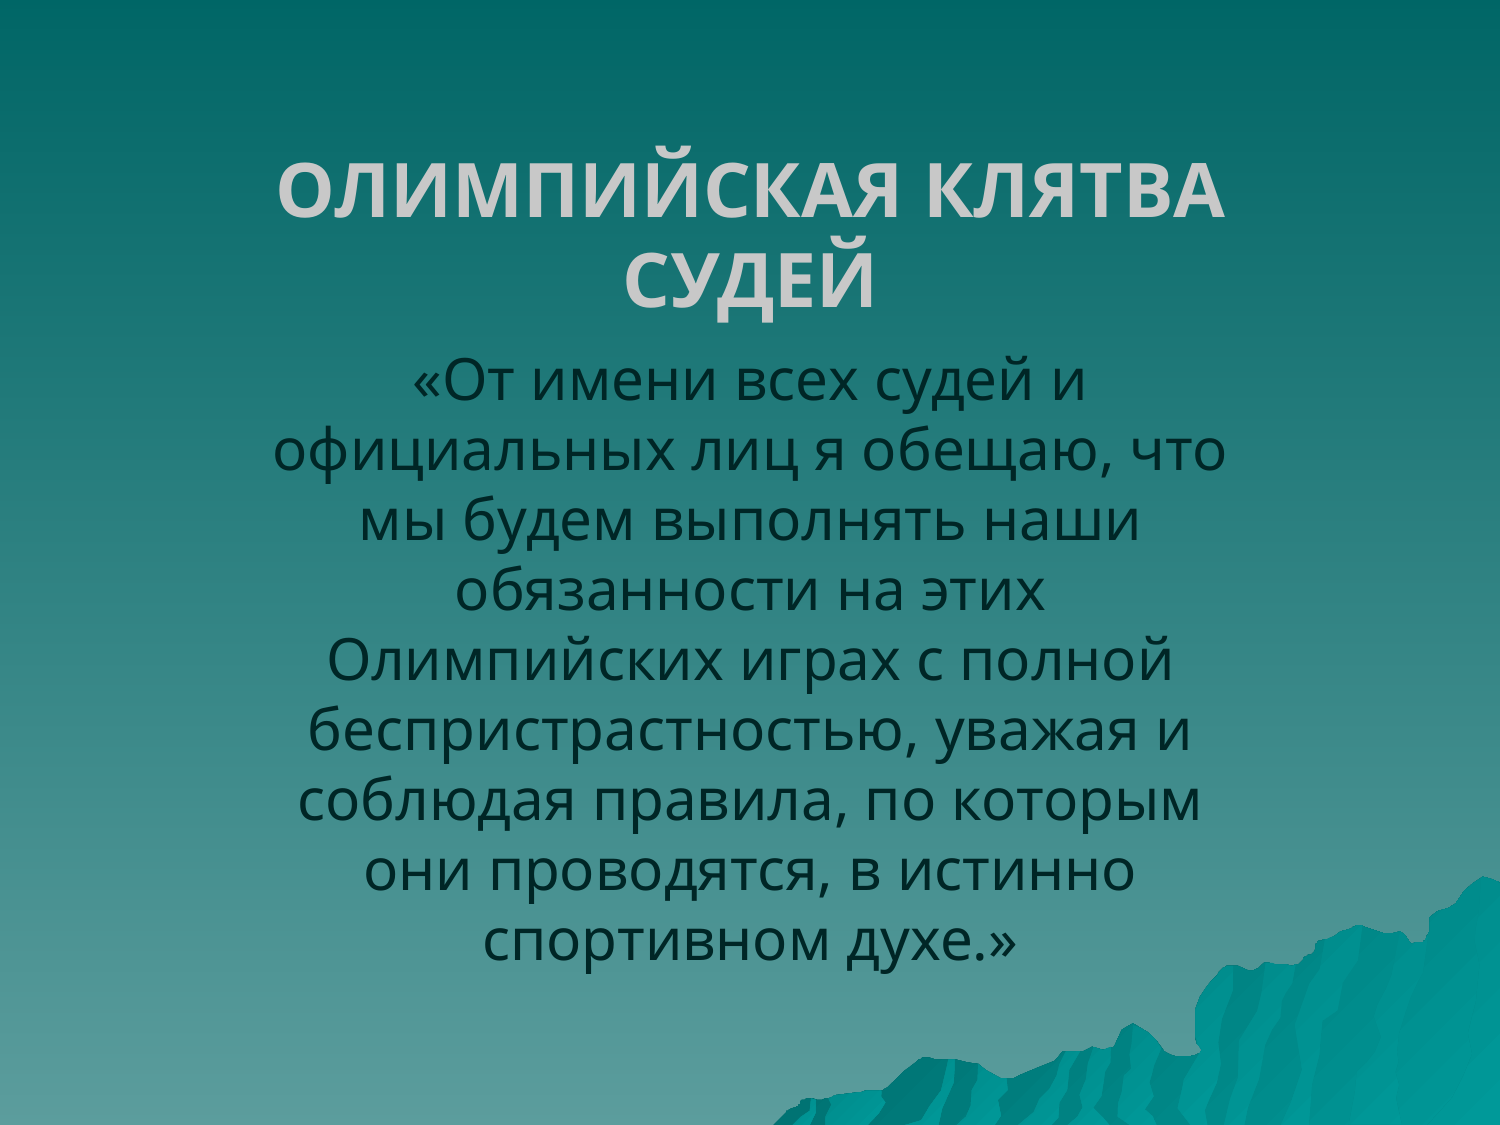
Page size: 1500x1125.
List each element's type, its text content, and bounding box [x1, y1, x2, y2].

footer [512, 1025, 988, 1100]
title Олимпийская клятва судей [179, 134, 1323, 332]
list «От имени всех судей и официальных лиц я обещаю, что мы будем выполнять наши обязанности на этих Олимпийских играх с полной беспристрастностью, уважая и соблюдая правила, по которым они проводятся, в истинно спортивном духе.» [242, 361, 1259, 953]
